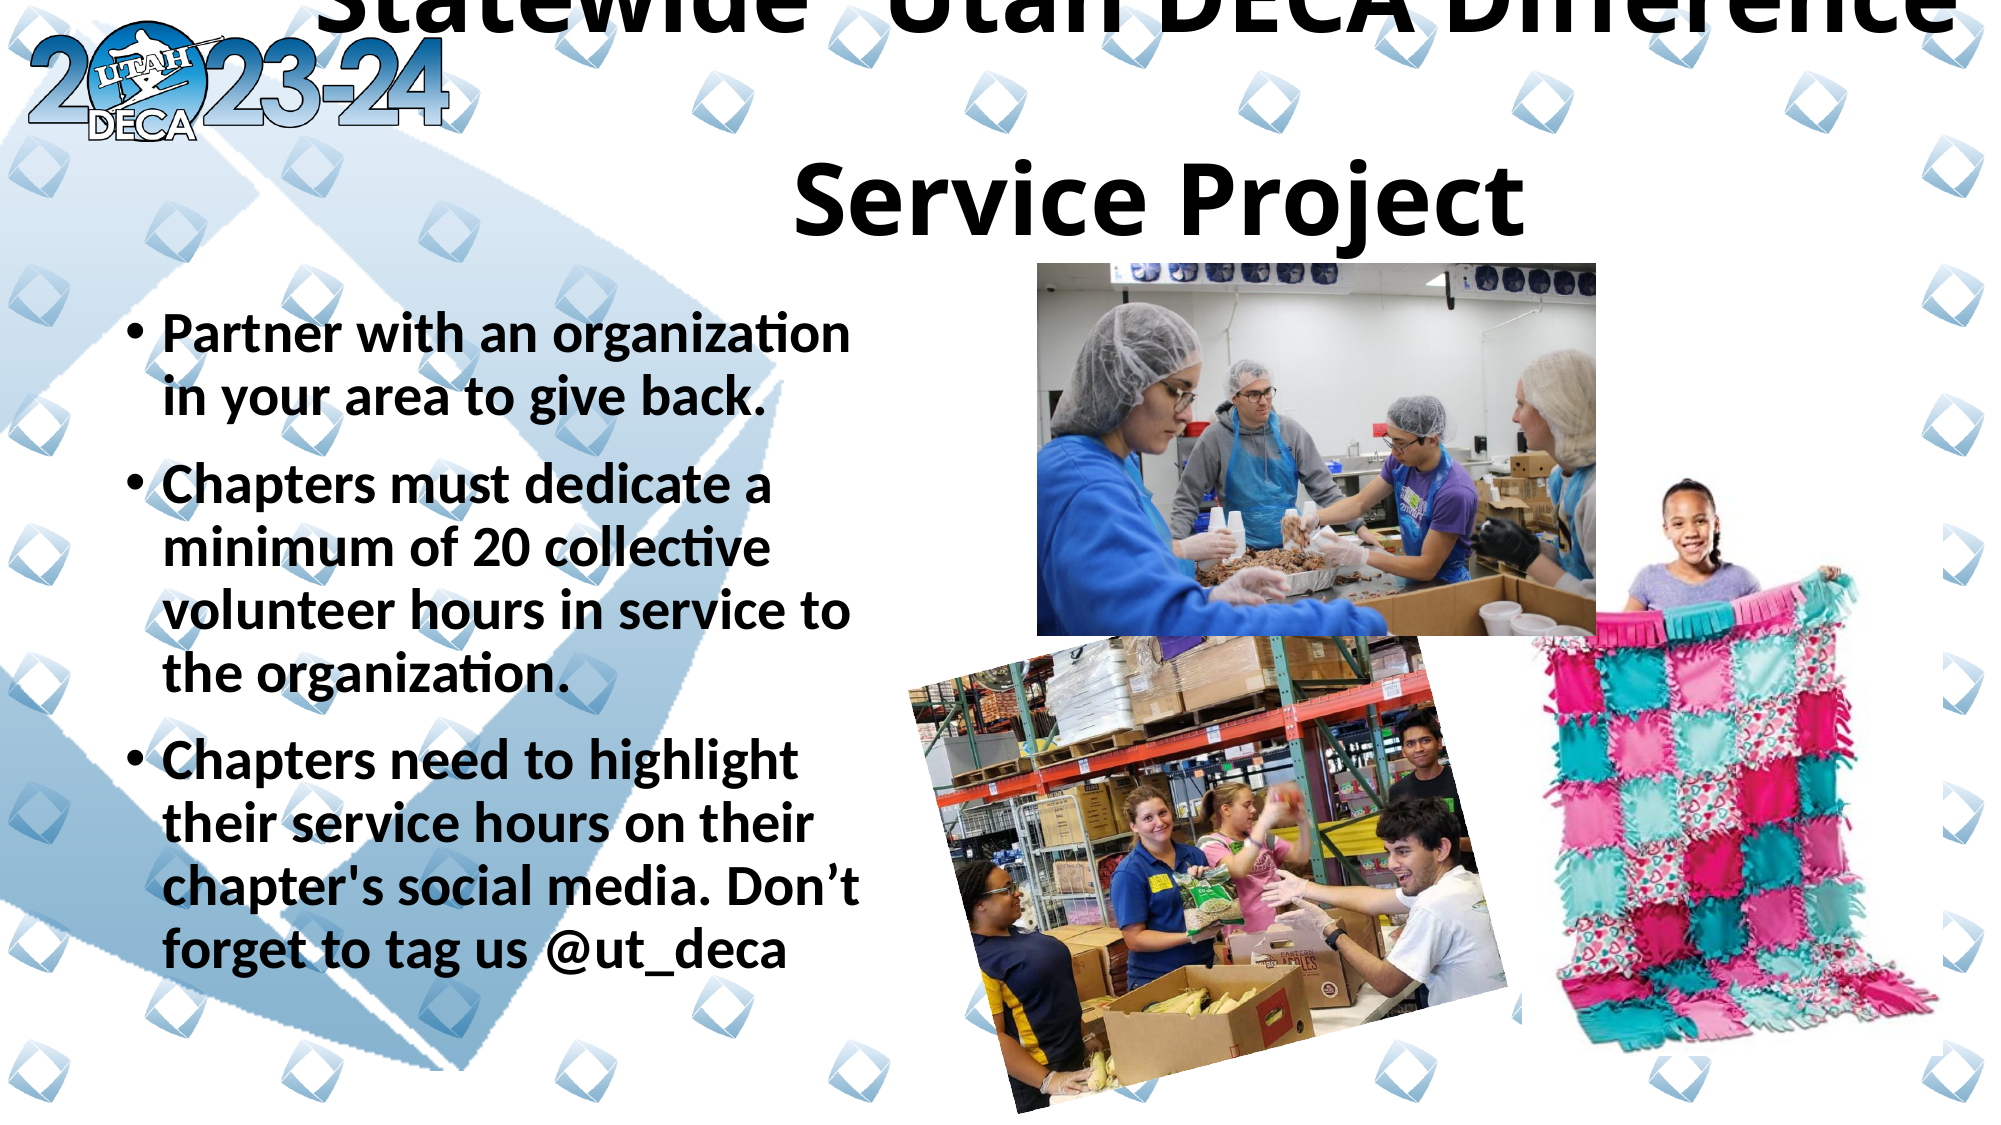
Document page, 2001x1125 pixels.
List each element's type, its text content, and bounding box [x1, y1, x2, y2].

picture [0, 0, 2000, 1125]
list Partner with an organization in your area to give back. Chapters must dedicate a minimum of 20 collective volunteer hours in service to the organization. Chapters need to highlight their service hours on their chapter's social media. Don’t forget to tag us @ut_deca [125, 295, 901, 1009]
title Statewide “Utah DECA Difference” Service Project [297, 46, 2000, 264]
